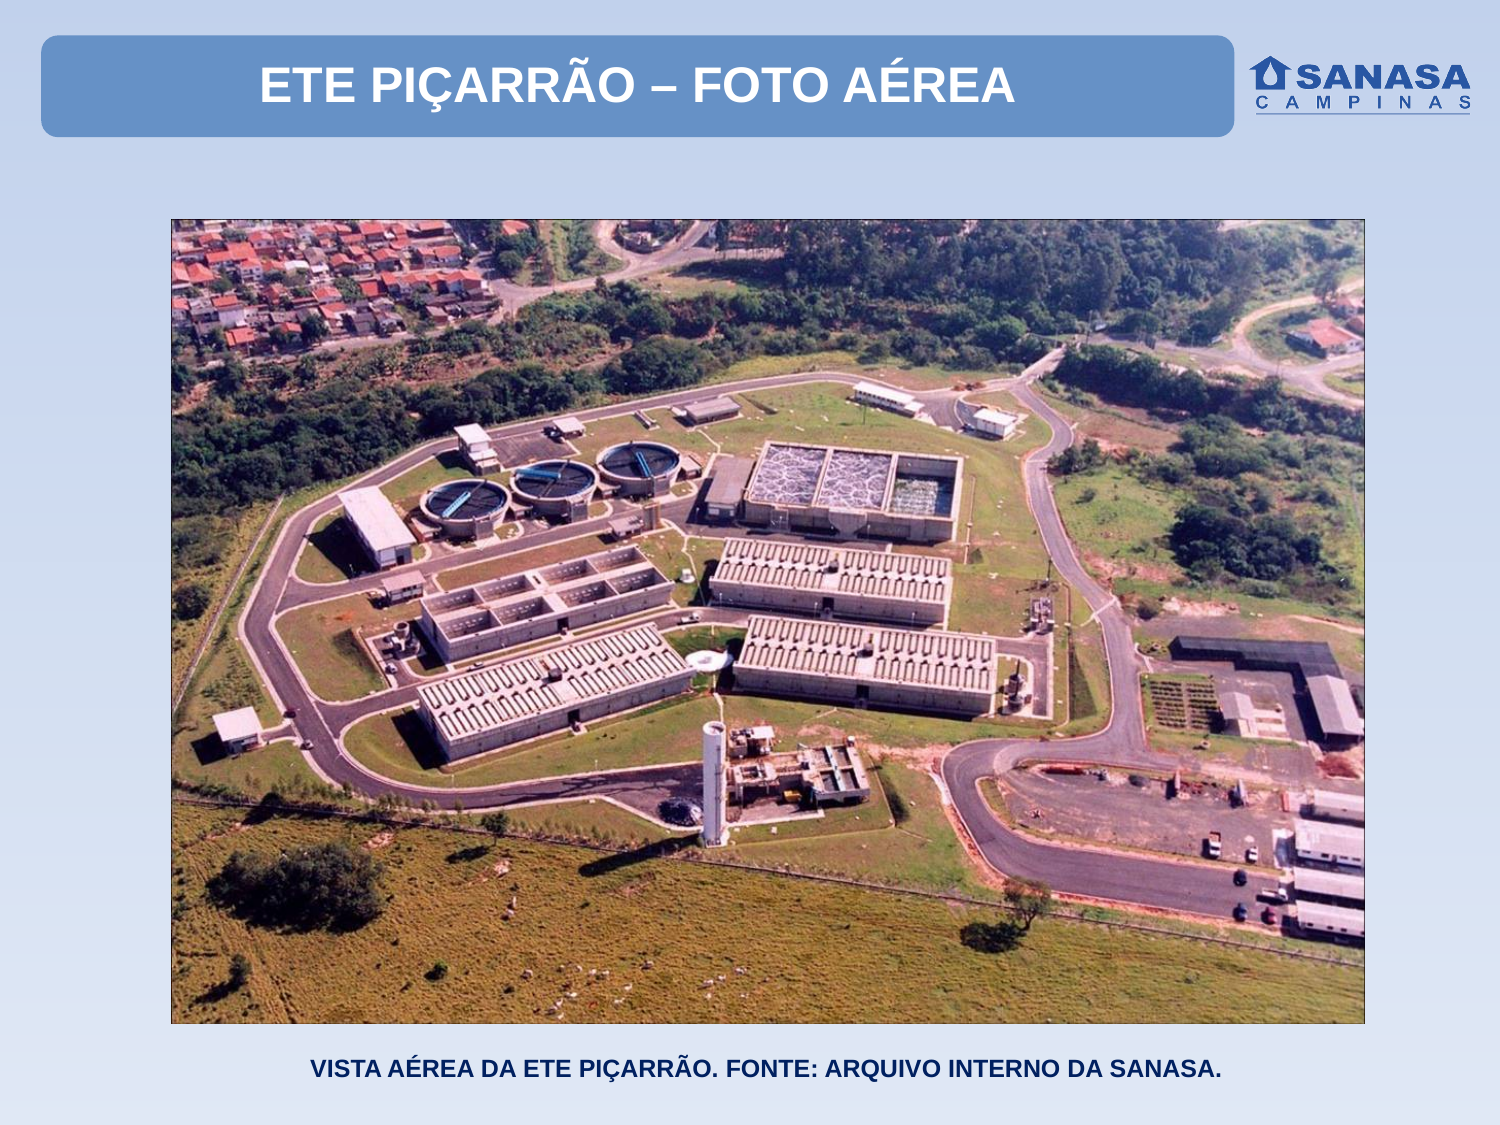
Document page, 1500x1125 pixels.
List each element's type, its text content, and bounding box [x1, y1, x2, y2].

text_box ETE PIÇARRÃO – FOTO AÉREA [41, 44, 1236, 120]
picture [170, 219, 1365, 1024]
text_box VISTA AÉREA DA ETE PIÇARRÃO. FONTE: ARQUIVO INTERNO DA SANASA. [75, 1044, 1458, 1090]
picture [1248, 47, 1471, 126]
